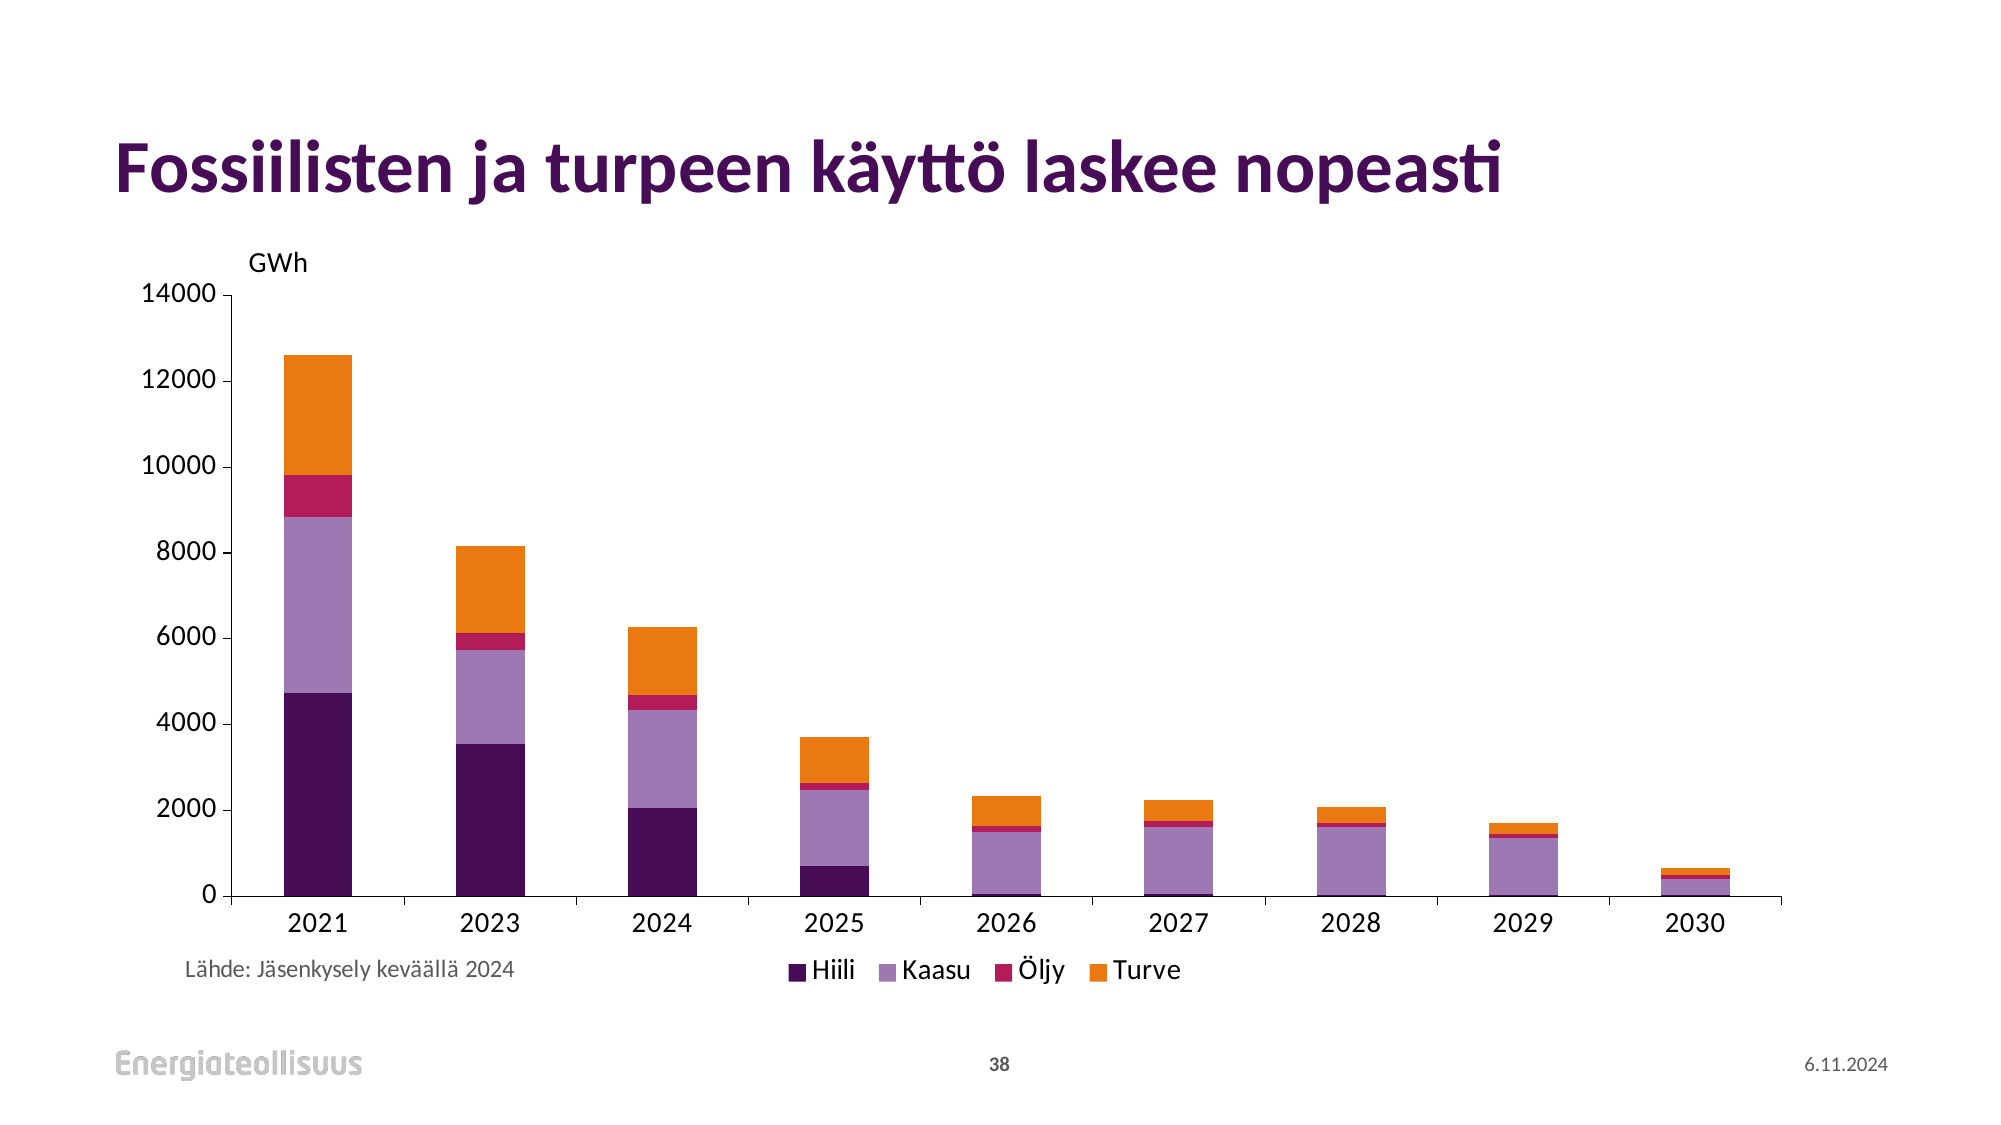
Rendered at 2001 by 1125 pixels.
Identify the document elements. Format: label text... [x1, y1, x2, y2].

slide_number 38 [954, 1042, 1045, 1084]
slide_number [1736, 1042, 1904, 1084]
title Fossiilisten ja turpeen käyttö laskee nopeasti [100, 59, 1904, 278]
chart [140, 242, 1800, 997]
picture [116, 1050, 362, 1081]
